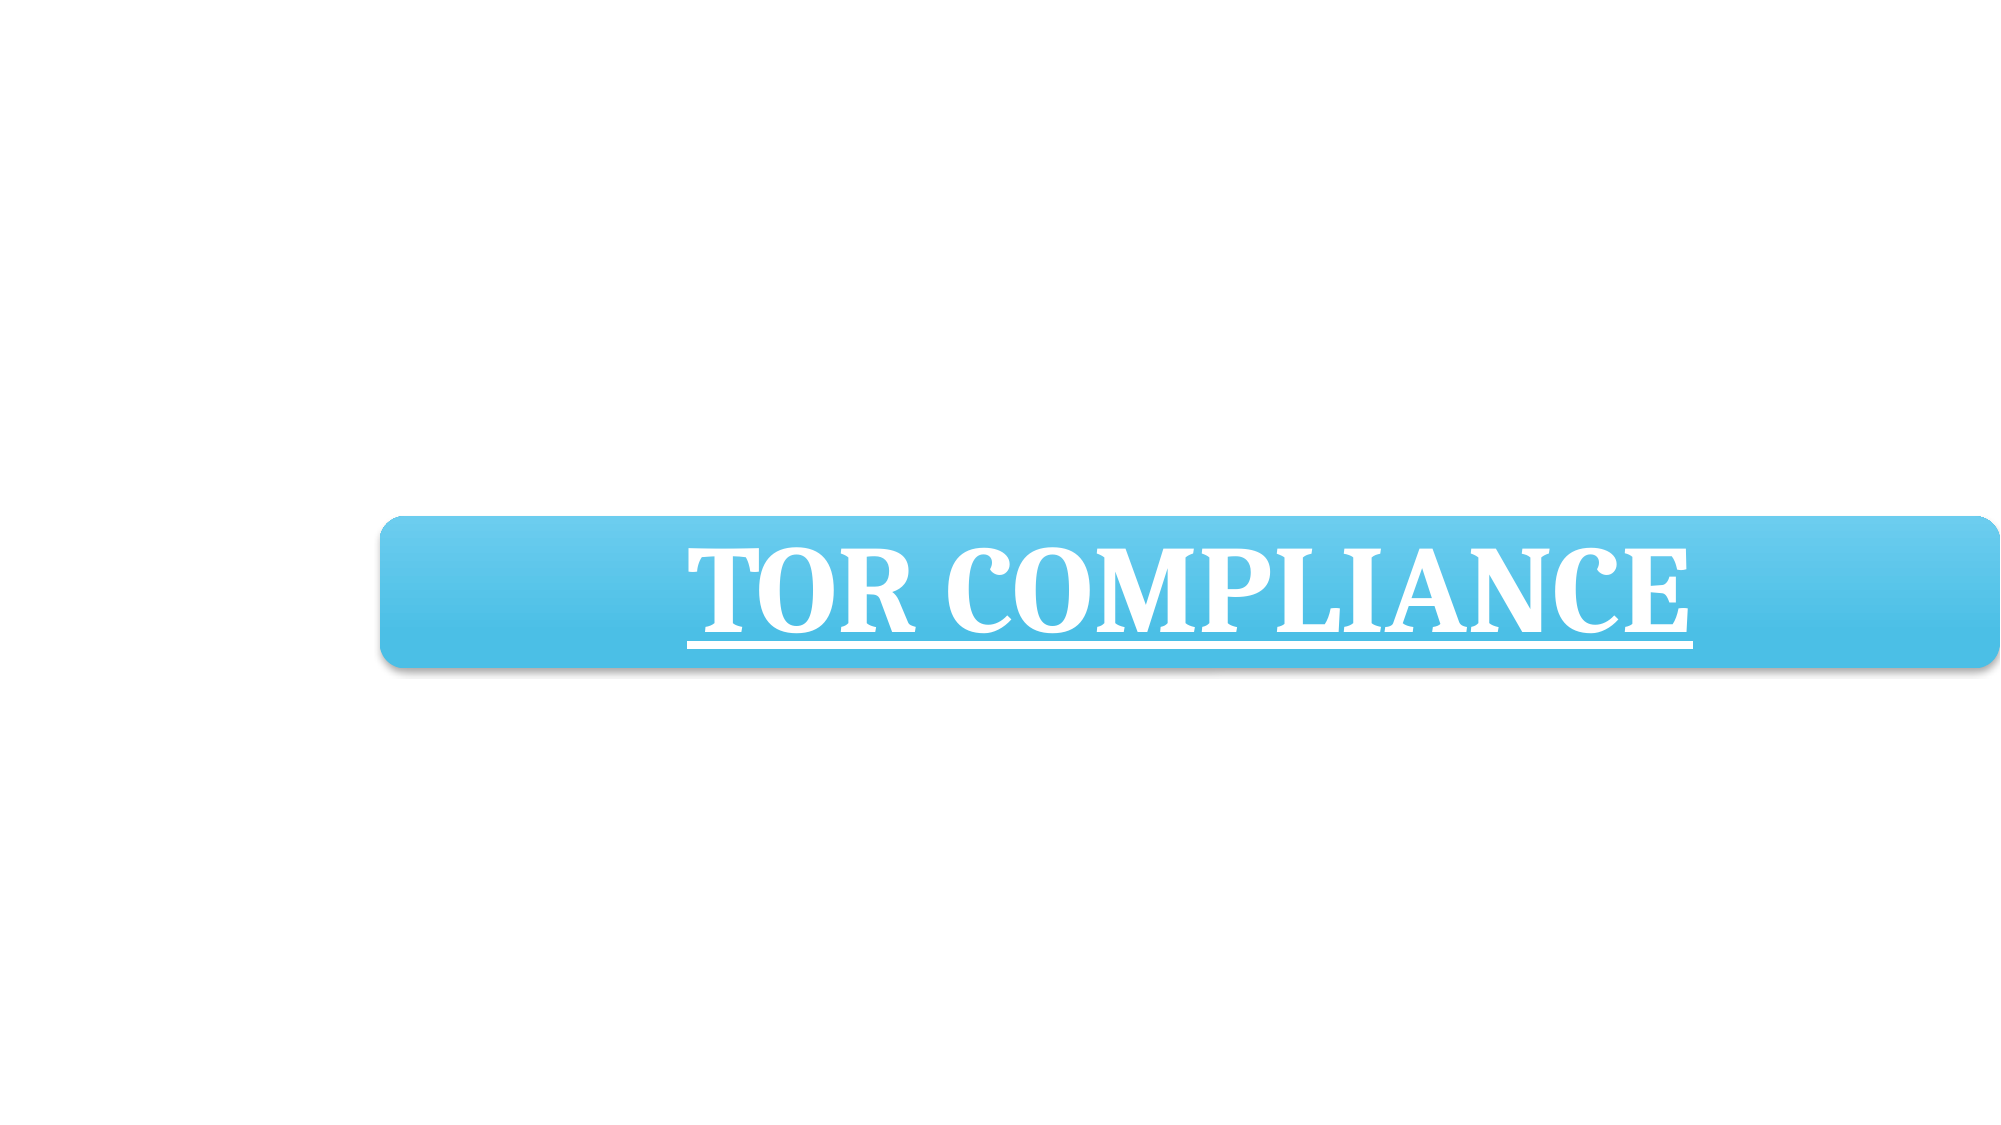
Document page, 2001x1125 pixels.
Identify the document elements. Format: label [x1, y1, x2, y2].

text_box [379, 515, 2000, 669]
